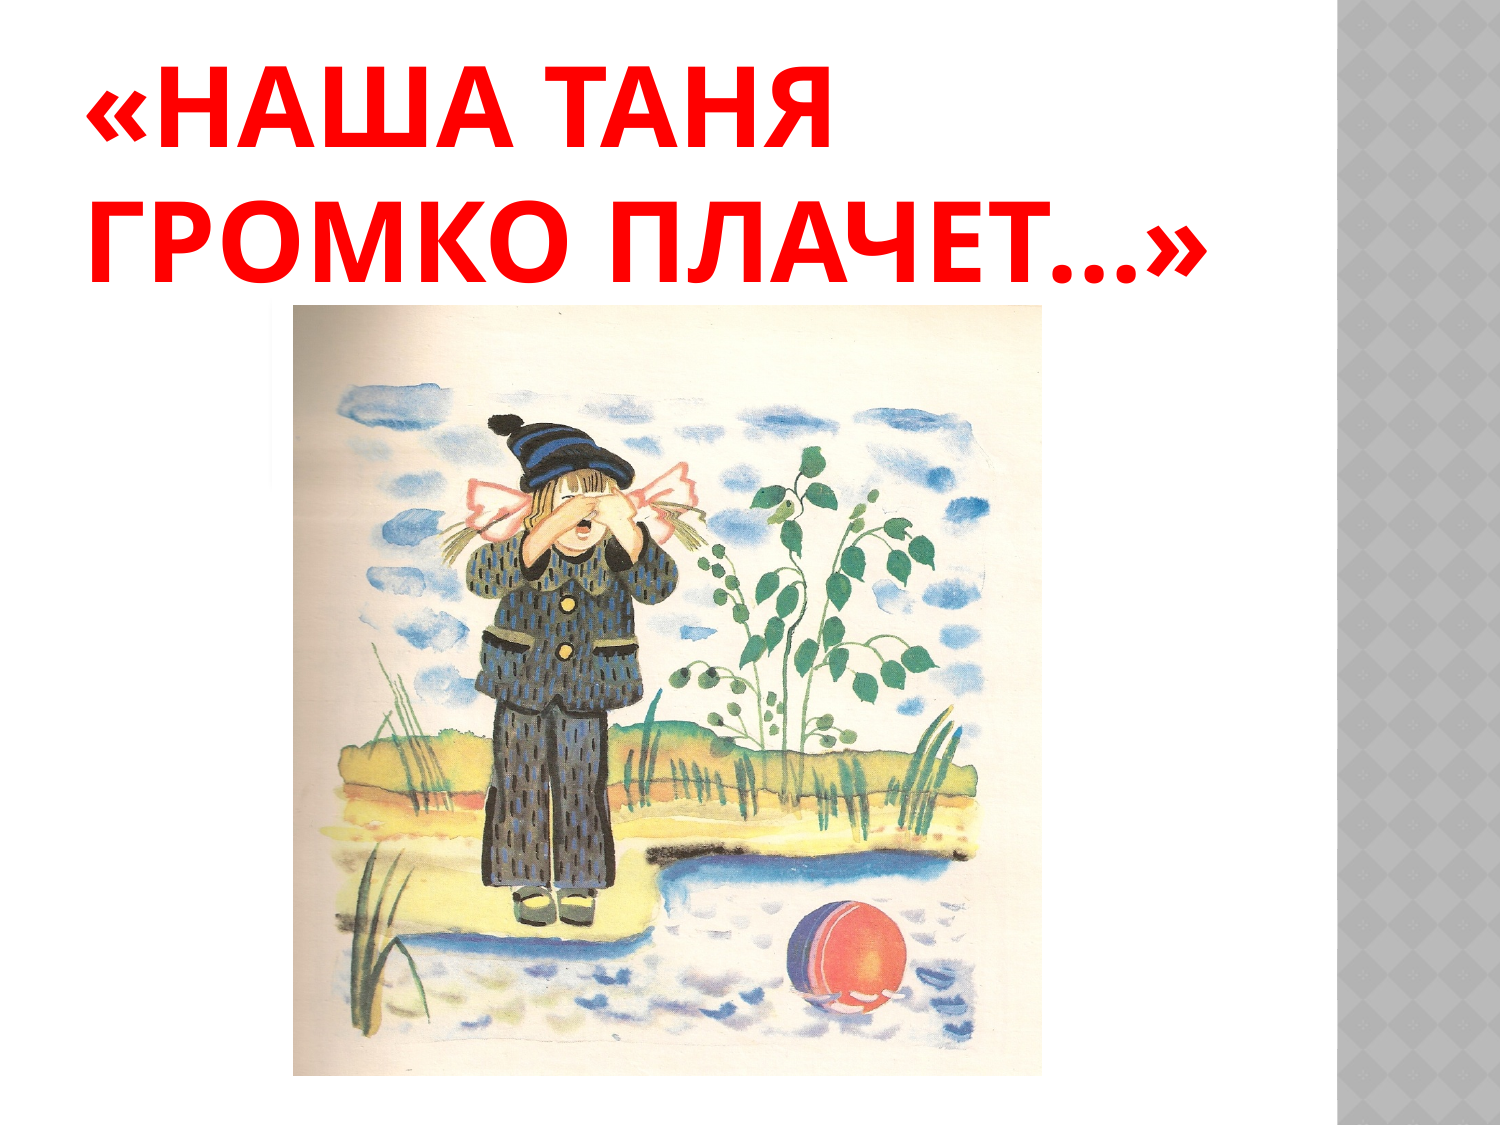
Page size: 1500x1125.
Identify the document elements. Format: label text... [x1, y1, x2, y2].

title «НАША ТАНЯ ГРОМКО ПЛАЧЕТ…» [75, 52, 1263, 305]
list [292, 304, 1042, 1077]
